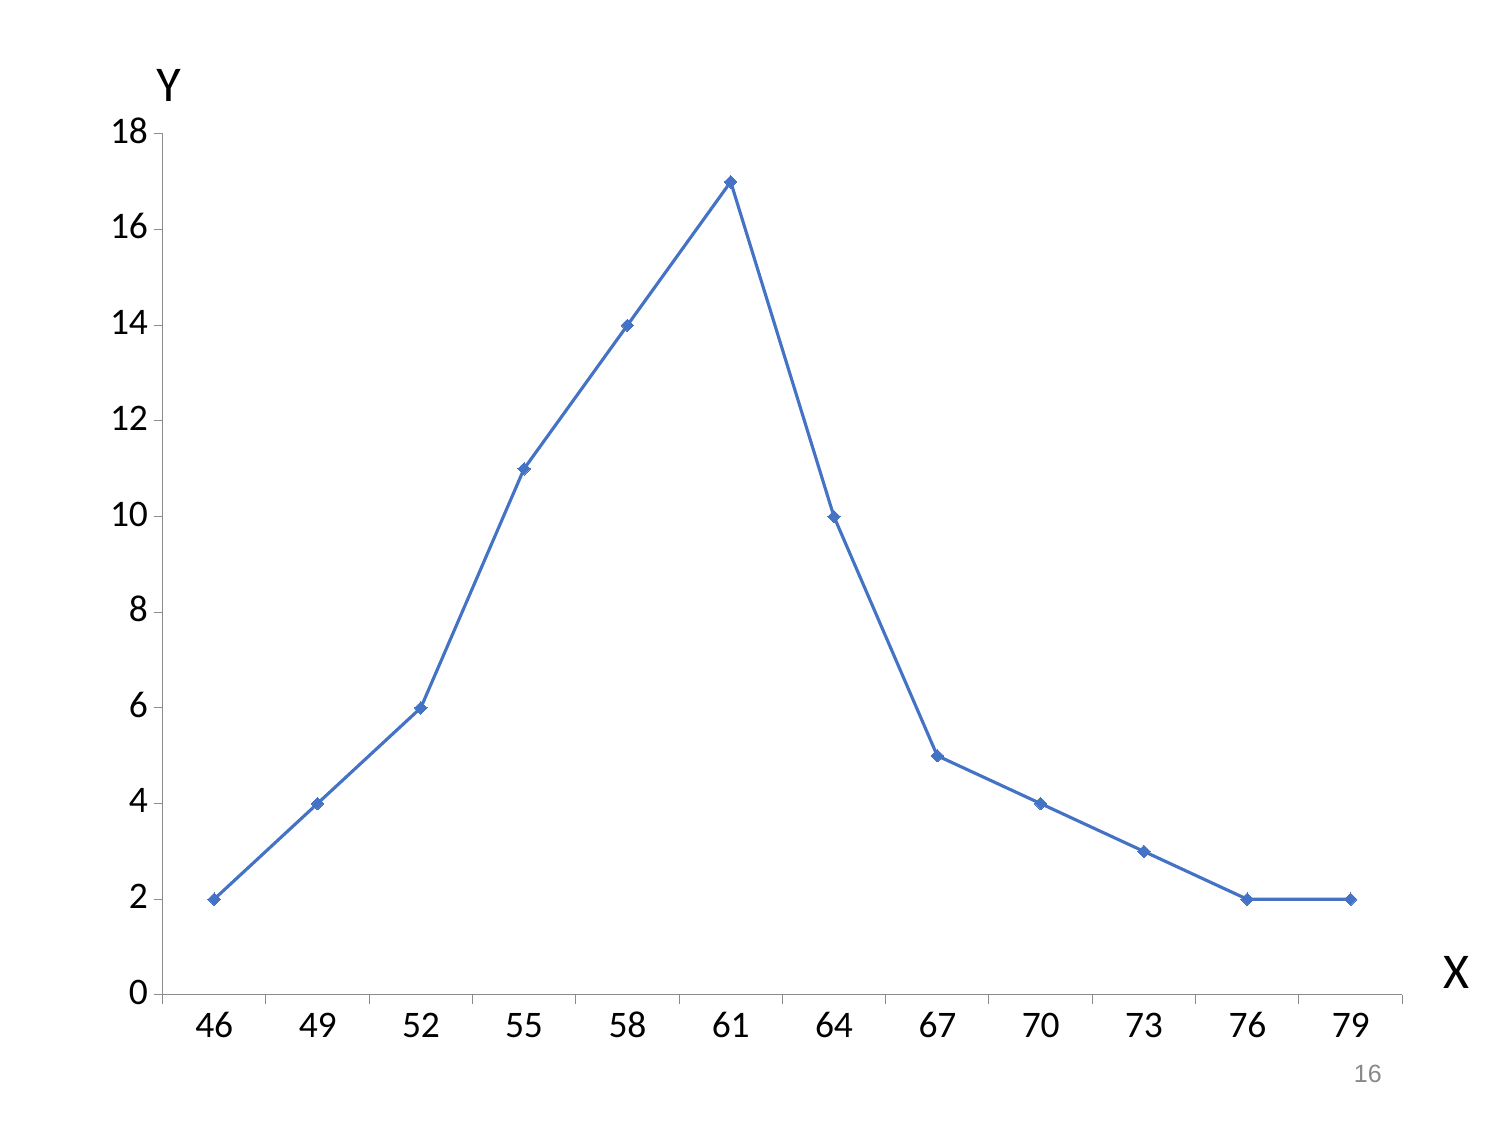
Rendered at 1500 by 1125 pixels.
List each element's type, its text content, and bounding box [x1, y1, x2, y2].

text_box X [1430, 911, 1488, 1026]
text_box Y [136, 24, 201, 95]
chart [83, 95, 1430, 1067]
slide_number 16 [1059, 1067, 1397, 1103]
